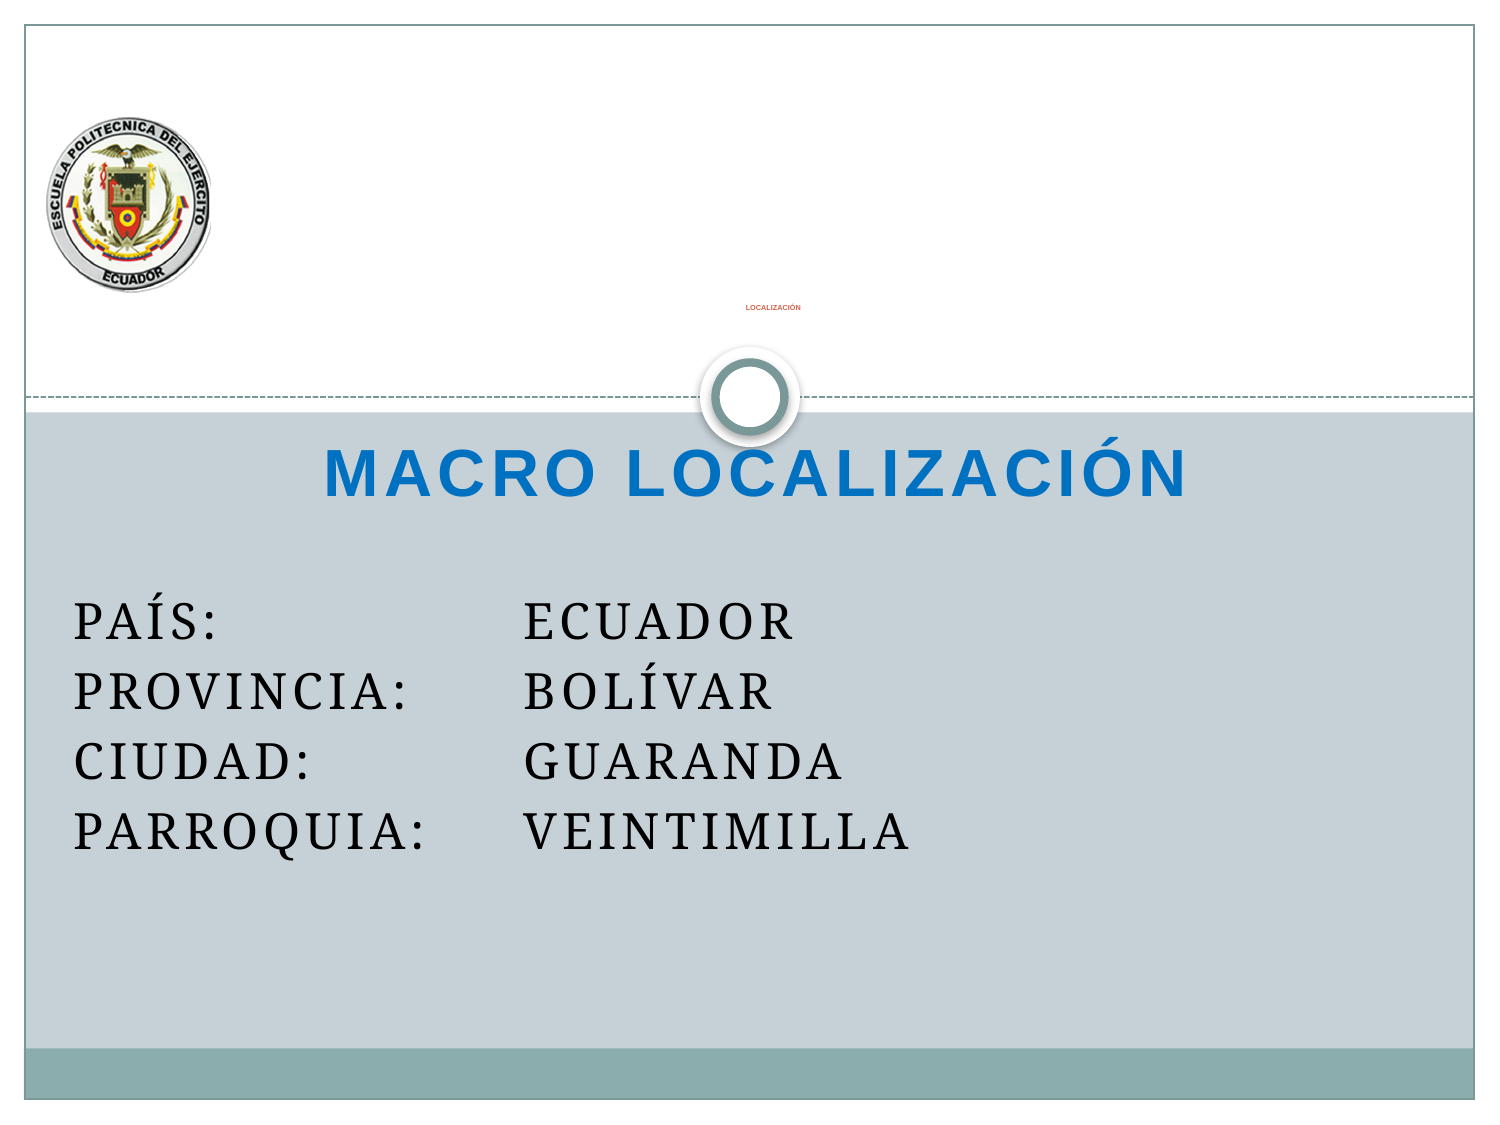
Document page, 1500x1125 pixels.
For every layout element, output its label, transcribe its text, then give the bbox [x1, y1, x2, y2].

picture [46, 116, 212, 294]
text_box [7, 0, 223, 61]
subtitle MACRO LOCALIZACIÓN PAÍS: ECUADOR PROVINCIA: BOLÍVAR CIUDAD: GUARANDA PARROQUIA: VEINTIMILLA [58, 421, 1454, 1020]
title LOCALIZACIÓN [222, 82, 1325, 329]
